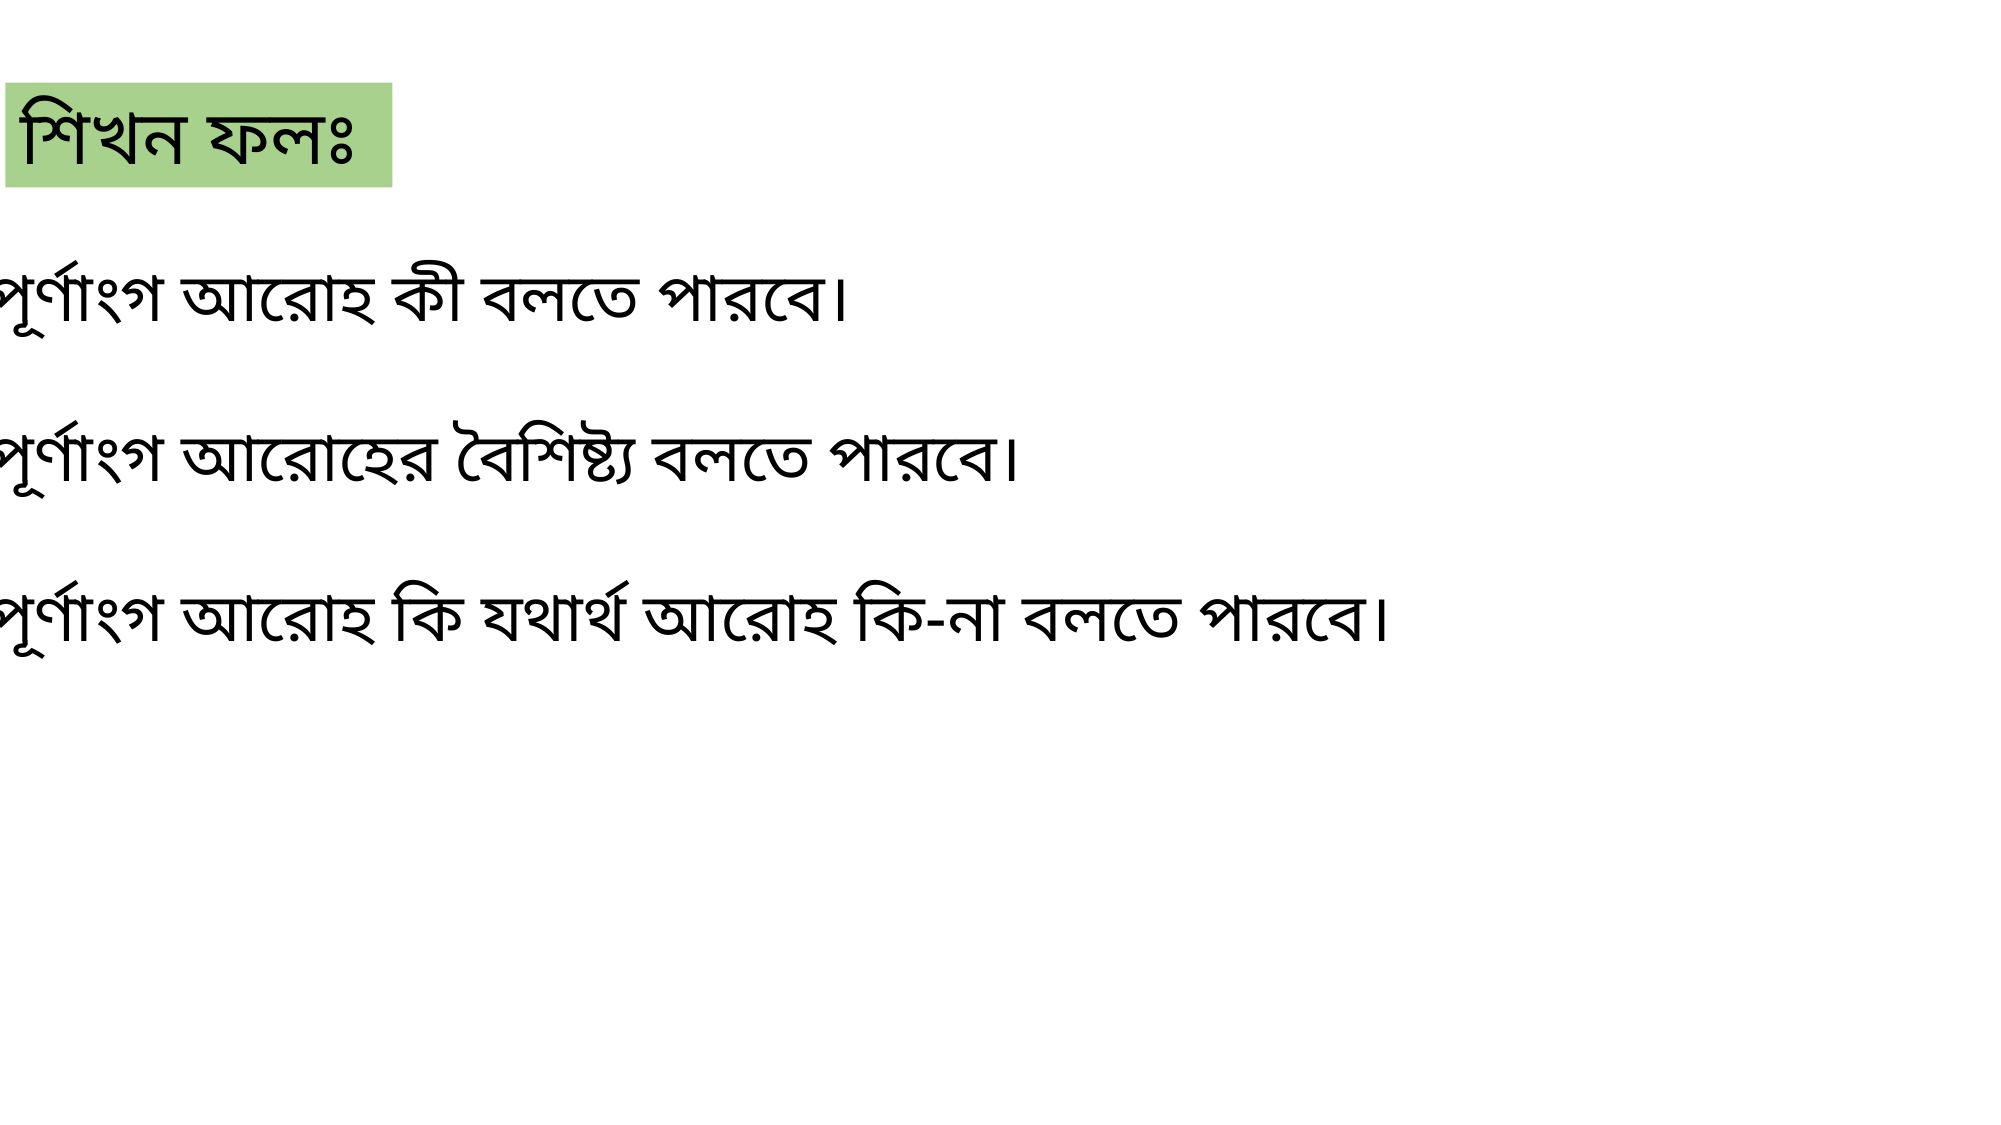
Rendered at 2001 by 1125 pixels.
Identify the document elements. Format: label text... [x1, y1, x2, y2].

text_box ১। পূর্ণাংগ আরোহ কী বলতে পারবে। ২। পূর্ণাংগ আরোহের বৈশিষ্ট্য বলতে পারবে। ৩। পূর্ণাংগ আরোহ কি যথার্থ আরোহ কি-না বলতে পারবে। [0, 247, 1424, 663]
text_box শিখন ফলঃ [5, 82, 393, 188]
